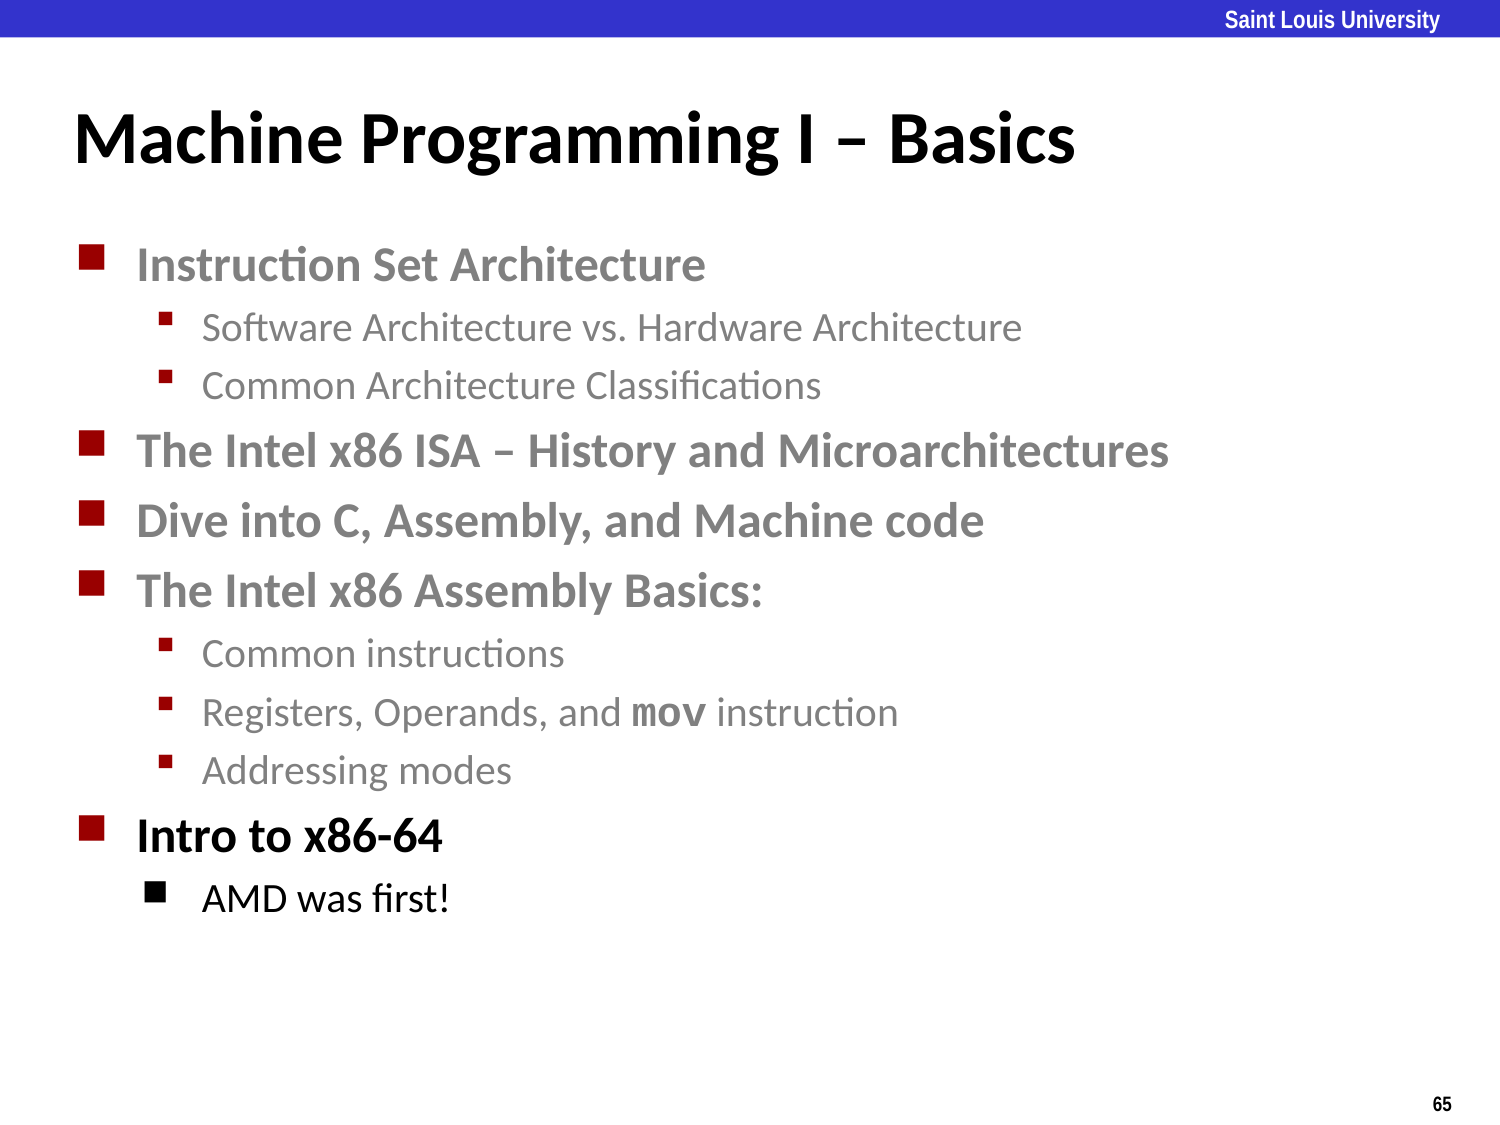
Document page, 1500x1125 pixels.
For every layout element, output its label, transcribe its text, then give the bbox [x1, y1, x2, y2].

title Machine Programming I – Basics [58, 71, 1426, 197]
list Instruction Set Architecture Software Architecture vs. Hardware Architecture Common Architecture Classifications The Intel x86 ISA – History and Microarchitectures Dive into C, Assembly, and Machine code The Intel x86 Assembly Basics: Common instructions Registers, Operands, and mov instruction Addressing modes Intro to x86-64 AMD was first! [64, 223, 1361, 1040]
